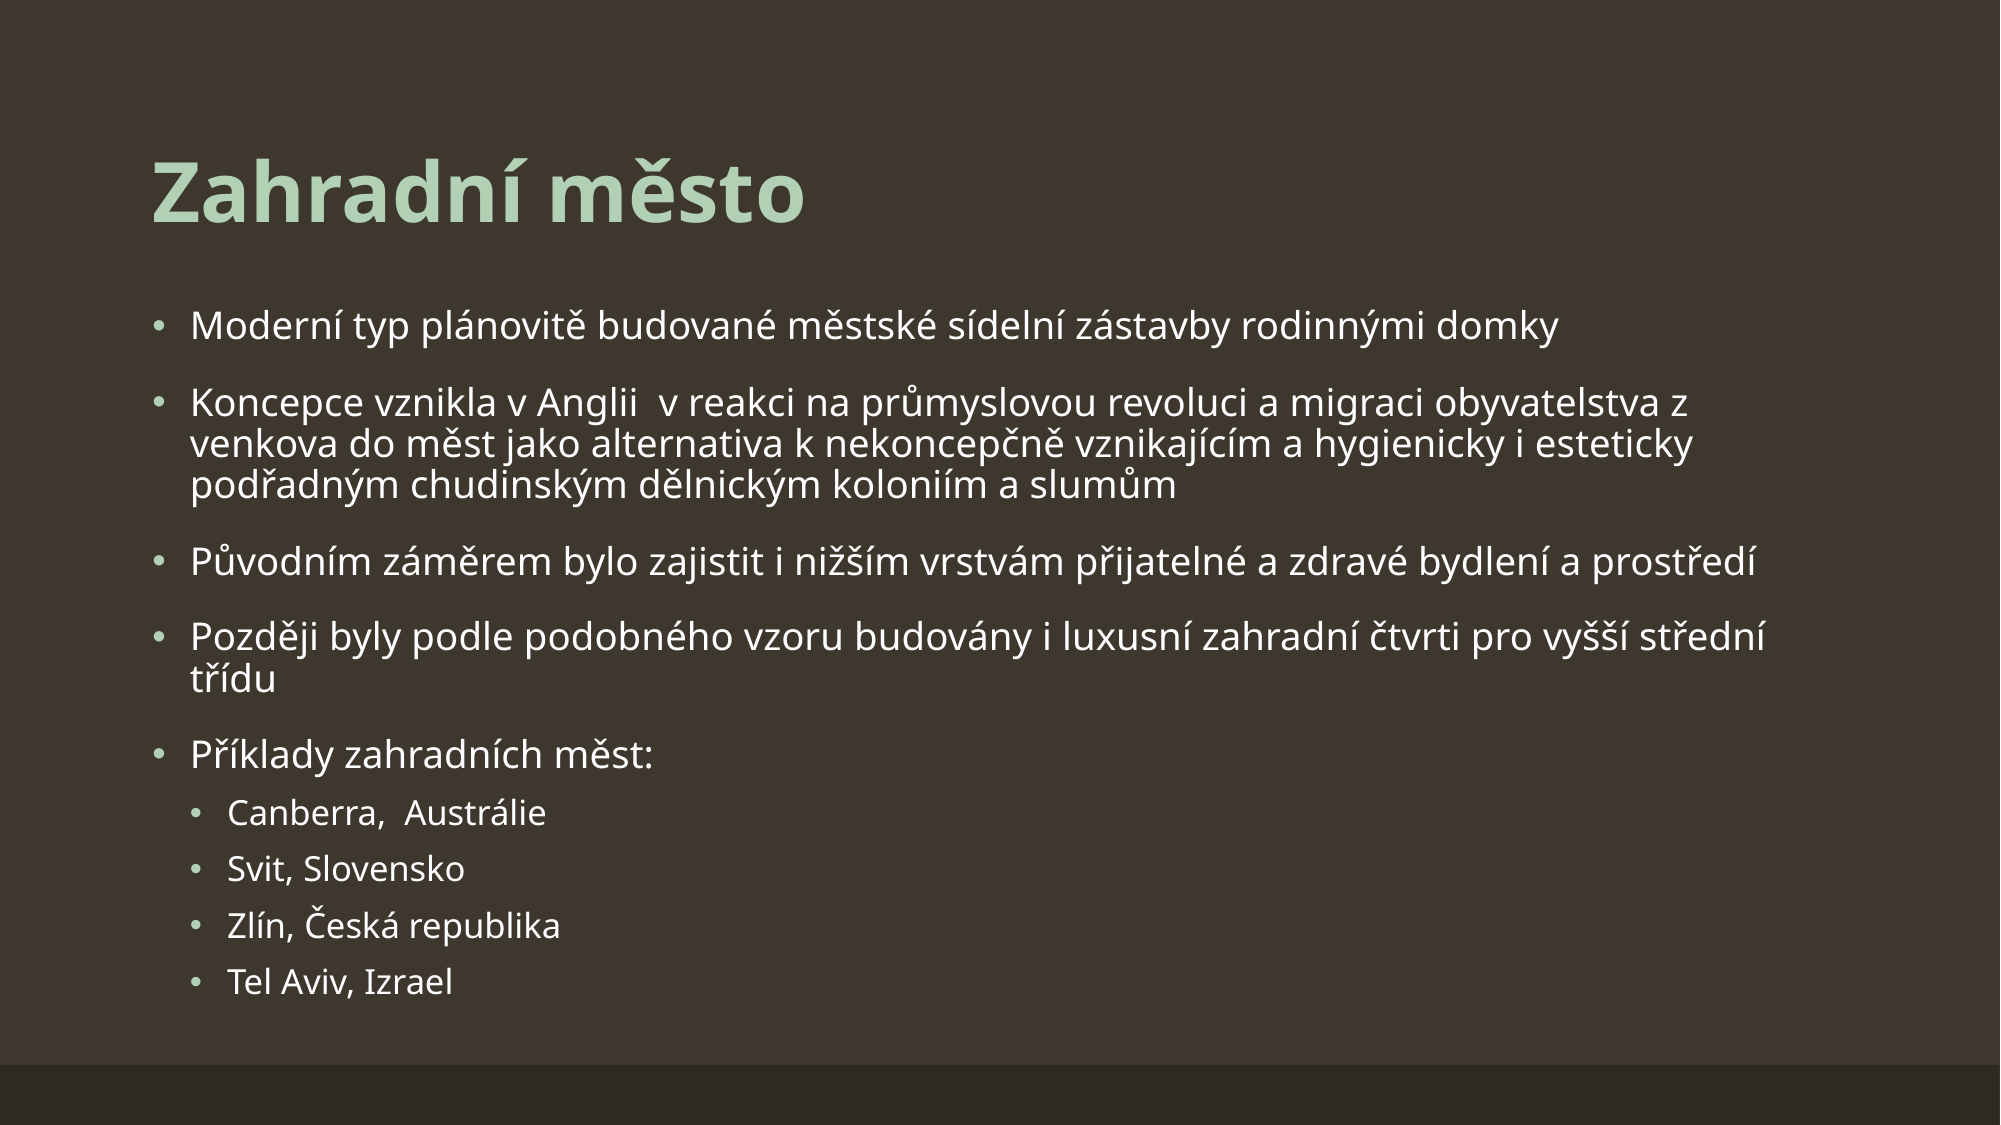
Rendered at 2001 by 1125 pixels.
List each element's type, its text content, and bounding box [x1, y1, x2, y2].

list Moderní typ plánovitě budované městské sídelní zástavby rodinnými domky Koncepce vznikla v Anglii v reakci na průmyslovou revoluci a migraci obyvatelstva z venkova do měst jako alternativa k nekoncepčně vznikajícím a hygienicky i esteticky podřadným chudinským dělnickým koloniím a slumům Původním záměrem bylo zajistit i nižším vrstvám přijatelné a zdravé bydlení a prostředí Později byly podle podobného vzoru budovány i luxusní zahradní čtvrti pro vyšší střední třídu Příklady zahradních měst: Canberra, Austrálie Svit, Slovensko Zlín, Česká republika Tel Aviv, Izrael [137, 299, 1863, 1014]
title Zahradní město [137, 59, 1863, 248]
